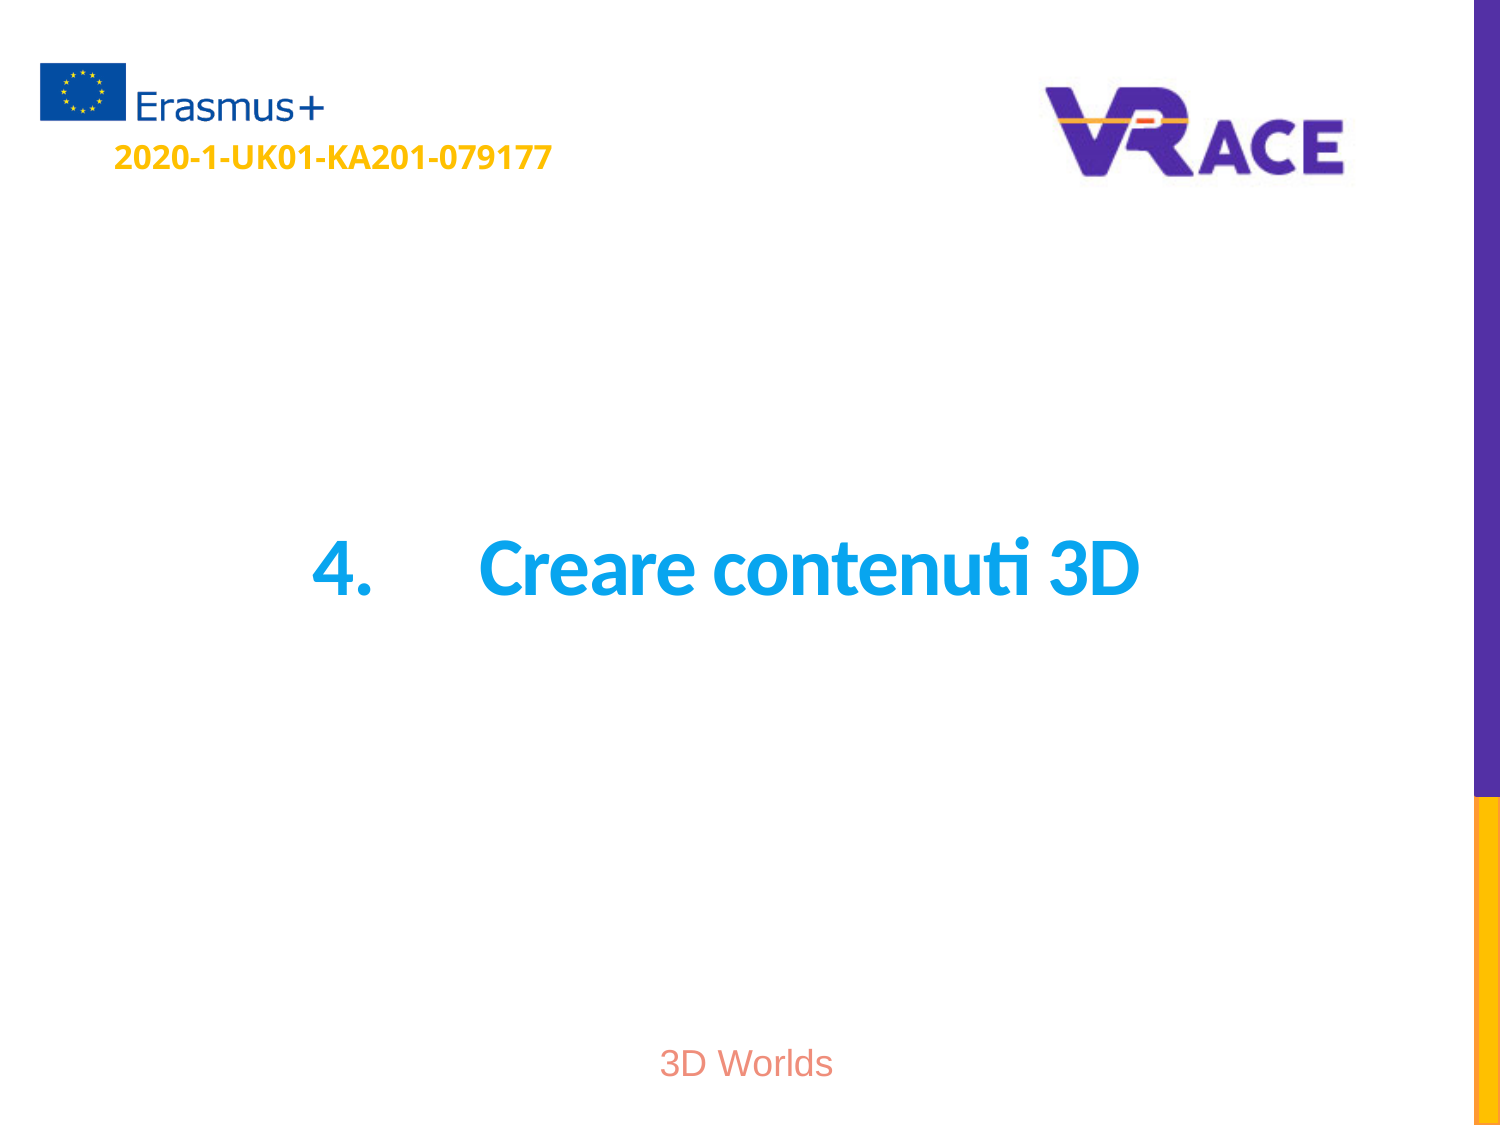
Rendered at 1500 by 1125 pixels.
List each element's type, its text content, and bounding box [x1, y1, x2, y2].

title 4. Creare contenuti 3D [64, 456, 1390, 669]
text_box 3D Worlds [82, 1031, 1412, 1091]
text_box 2020-1-UK01-KA201-079177 [35, 128, 632, 184]
picture [22, 46, 341, 138]
picture [1029, 36, 1369, 232]
